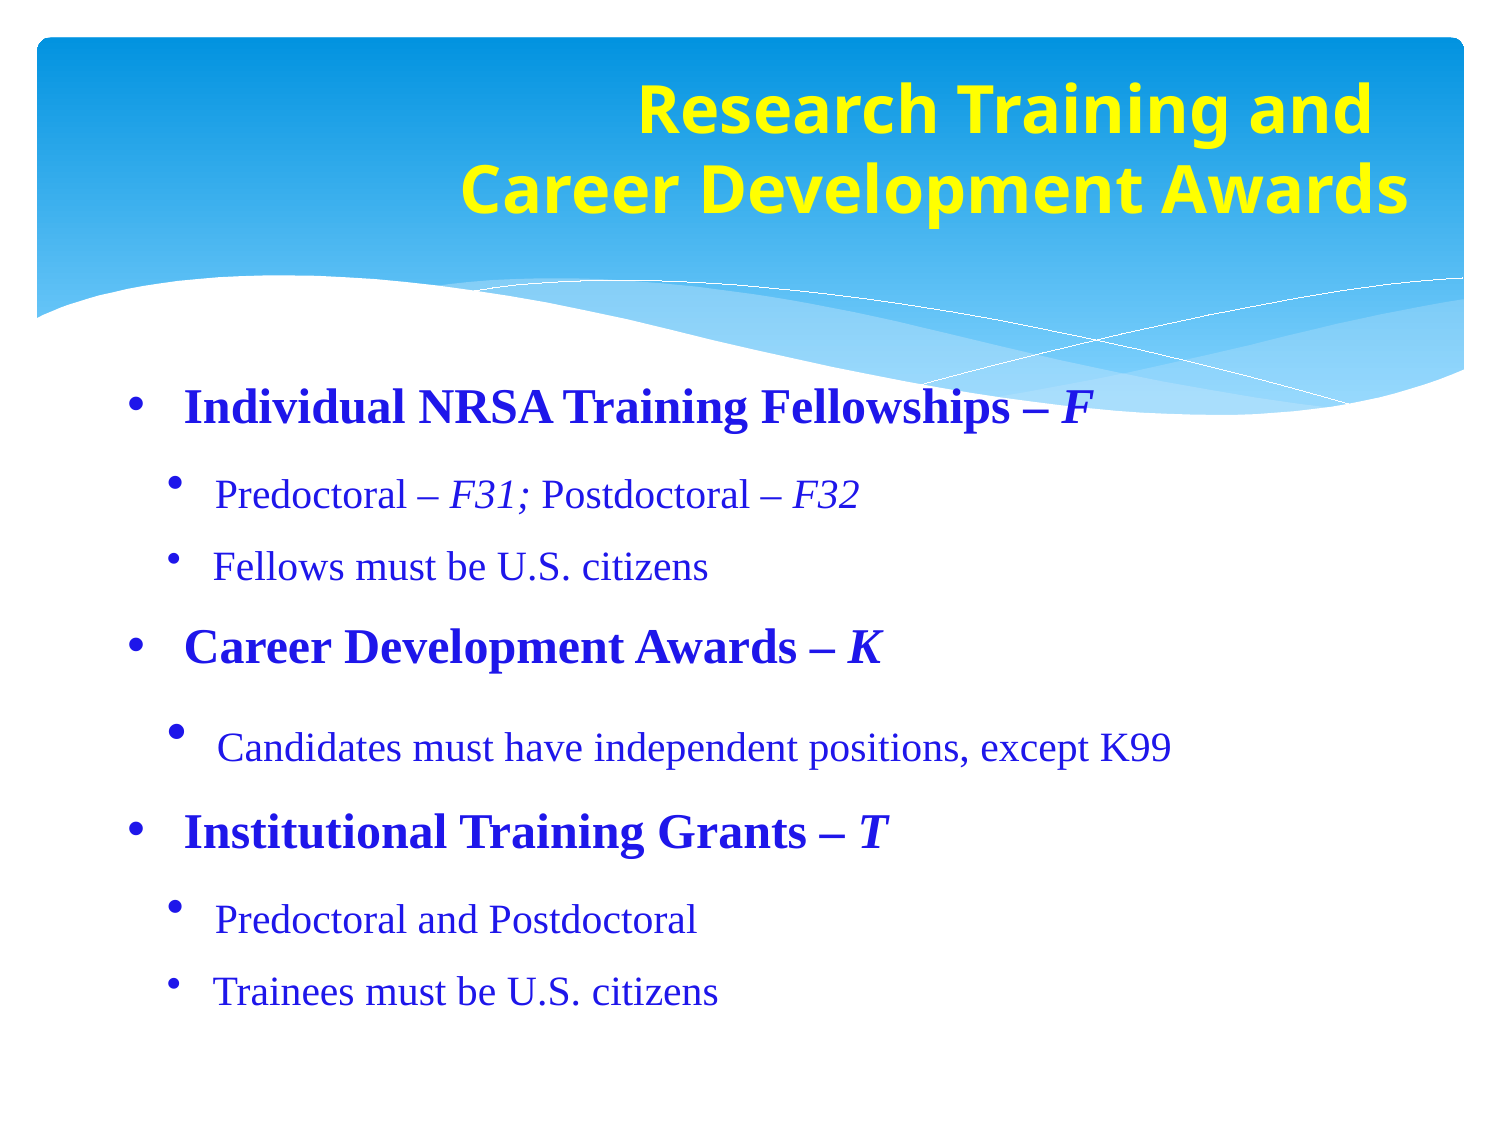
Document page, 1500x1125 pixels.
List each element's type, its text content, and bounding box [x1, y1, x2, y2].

title Research Training and Career Development Awards [75, 55, 1425, 238]
text_box Individual NRSA Training Fellowships – F Predoctoral – F31; Postdoctoral – F32 Fellows must be U.S. citizens Career Development Awards – K Candidates must have independent positions, except K99 Institutional Training Grants – T Predoctoral and Postdoctoral Trainees must be U.S. citizens [112, 365, 1413, 1022]
